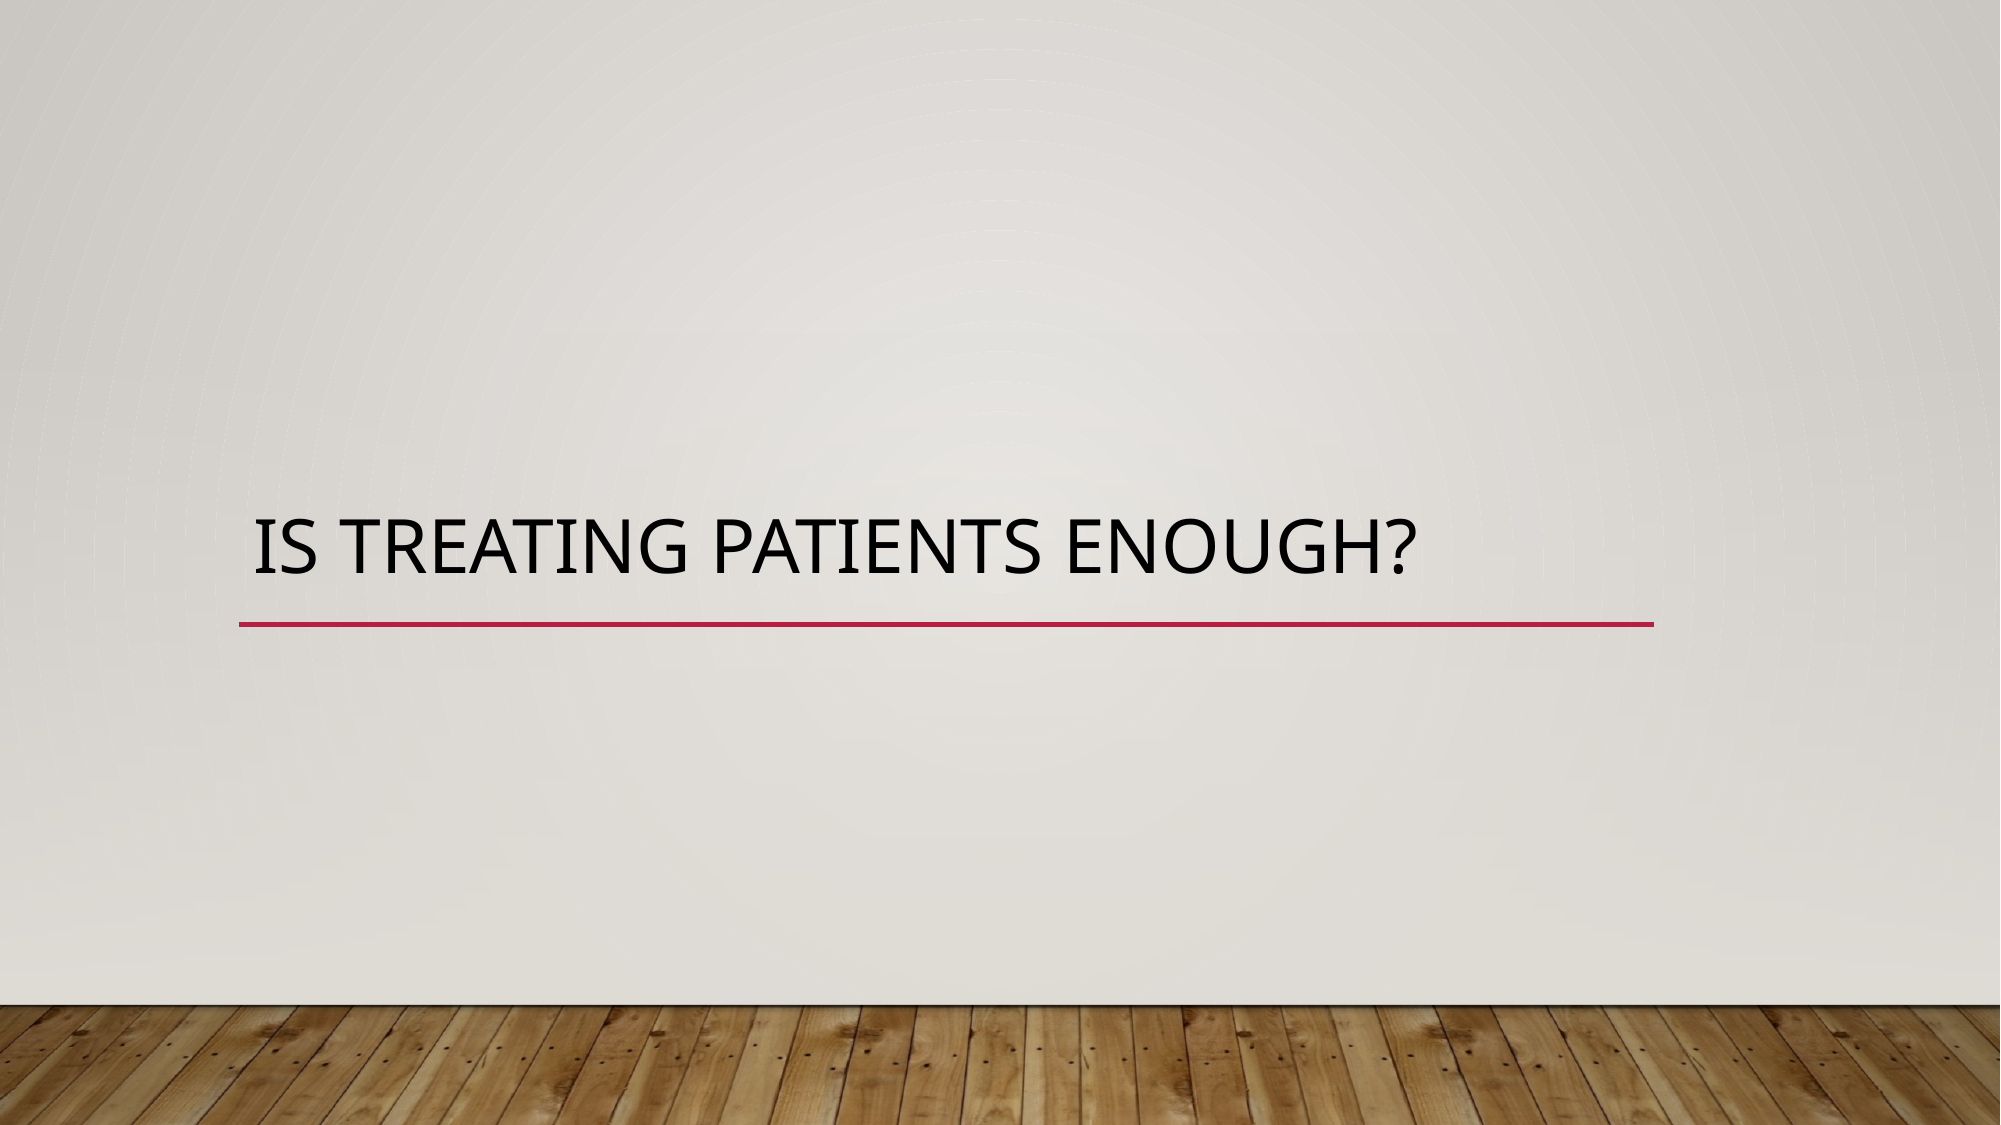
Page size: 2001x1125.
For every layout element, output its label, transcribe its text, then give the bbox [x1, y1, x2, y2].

picture [0, 1005, 2000, 1125]
title Is treating patients enough? [238, 288, 1657, 598]
